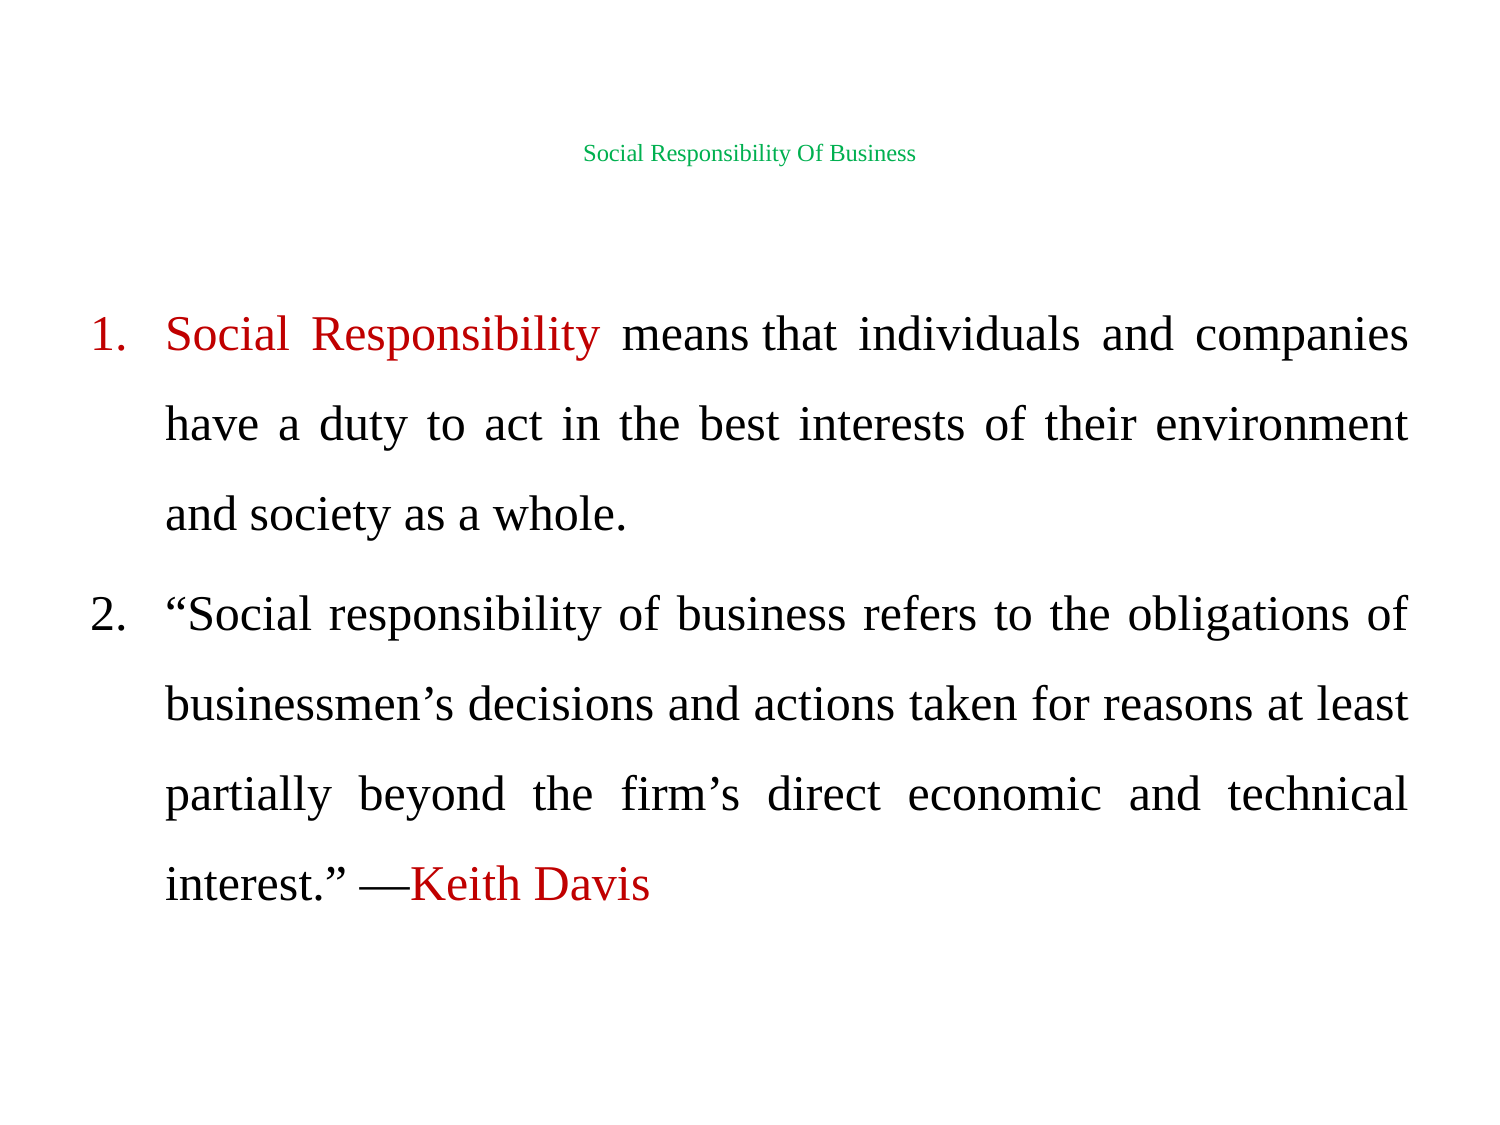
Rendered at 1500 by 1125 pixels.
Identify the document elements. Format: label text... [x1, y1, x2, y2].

list Social Responsibility means that individuals and companies have a duty to act in the best interests of their environment and society as a whole. “Social responsibility of business refers to the obligations of businessmen’s decisions and actions taken for reasons at least partially beyond the firm’s direct economic and technical interest.” —Keith Davis [75, 262, 1425, 1005]
title Social Responsibility Of Business [75, 45, 1425, 233]
